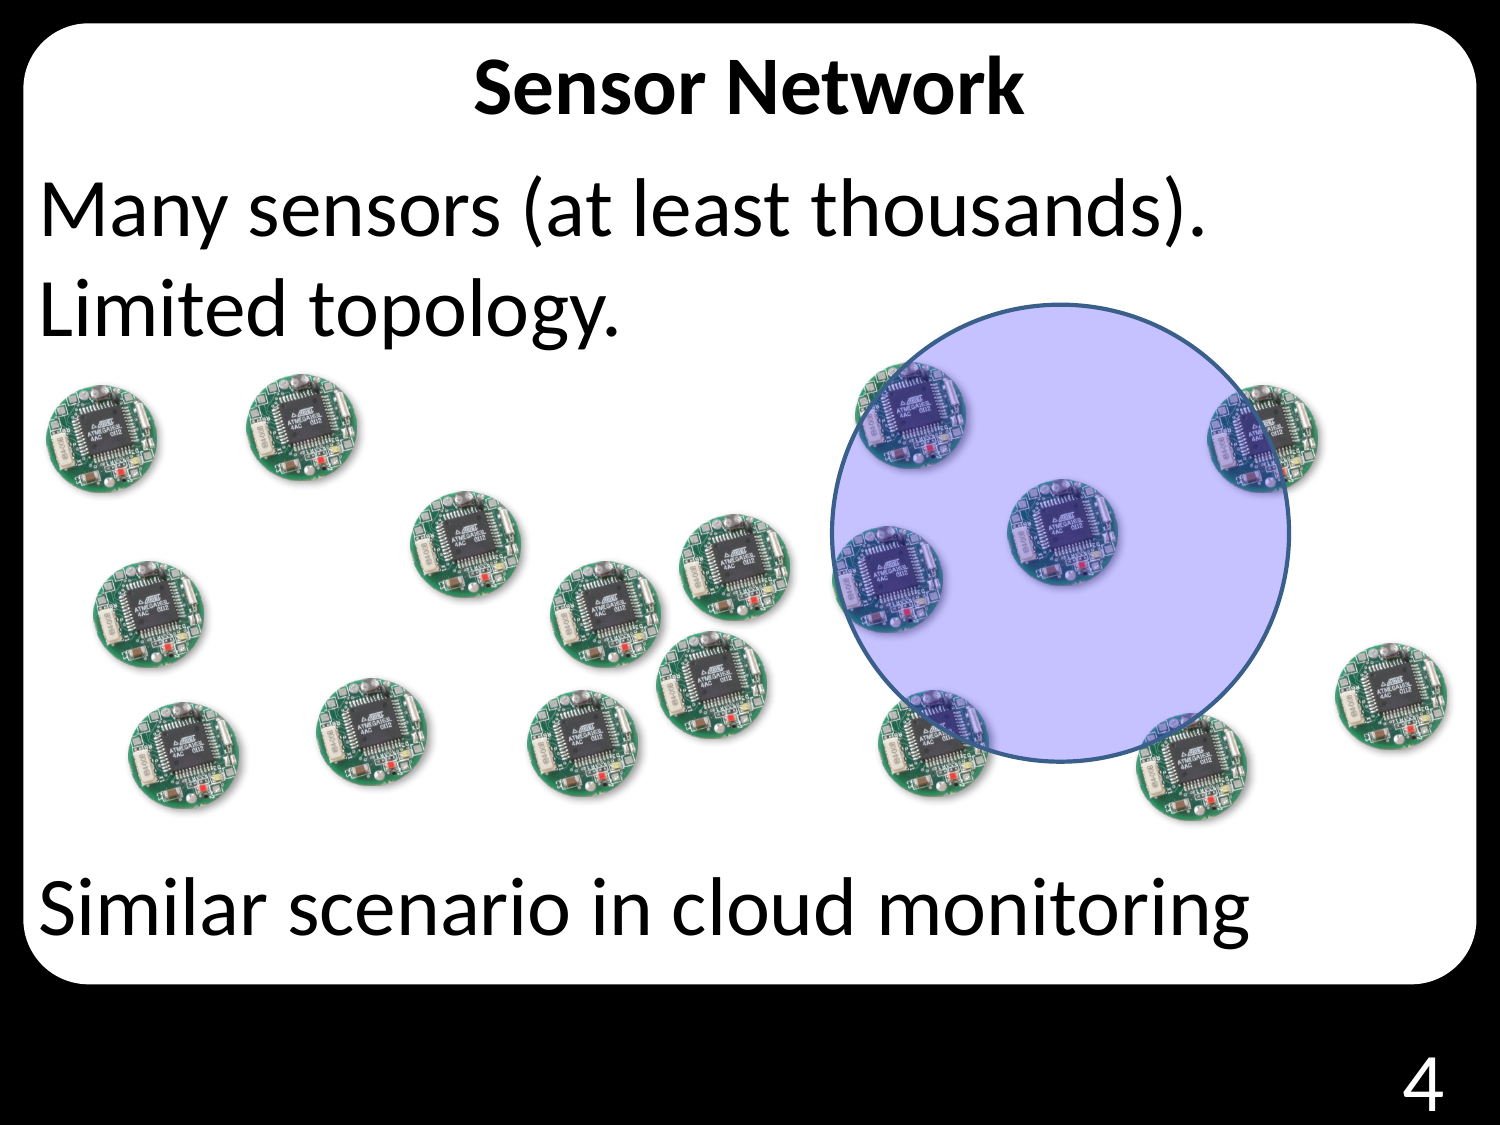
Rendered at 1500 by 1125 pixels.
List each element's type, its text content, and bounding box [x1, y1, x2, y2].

picture [1206, 385, 1318, 493]
picture [316, 678, 427, 786]
picture [550, 561, 767, 739]
picture [527, 690, 638, 798]
picture [878, 690, 990, 798]
picture [46, 385, 158, 493]
text_box [35, 960, 1465, 987]
text_box [830, 302, 1292, 764]
picture [93, 561, 205, 669]
picture [128, 702, 240, 809]
picture [831, 526, 943, 633]
picture [1007, 479, 1119, 587]
text_box Sensor Network [23, 23, 1477, 139]
picture [409, 491, 521, 598]
picture [1136, 713, 1248, 821]
picture [1335, 643, 1447, 751]
picture [855, 362, 966, 469]
picture [245, 373, 357, 481]
text_box [21, 73, 1479, 935]
picture [679, 514, 791, 622]
text_box Similar scenario in cloud monitoring [23, 844, 1477, 960]
text_box Many sensors (at least thousands). Limited topology. [23, 146, 1477, 361]
